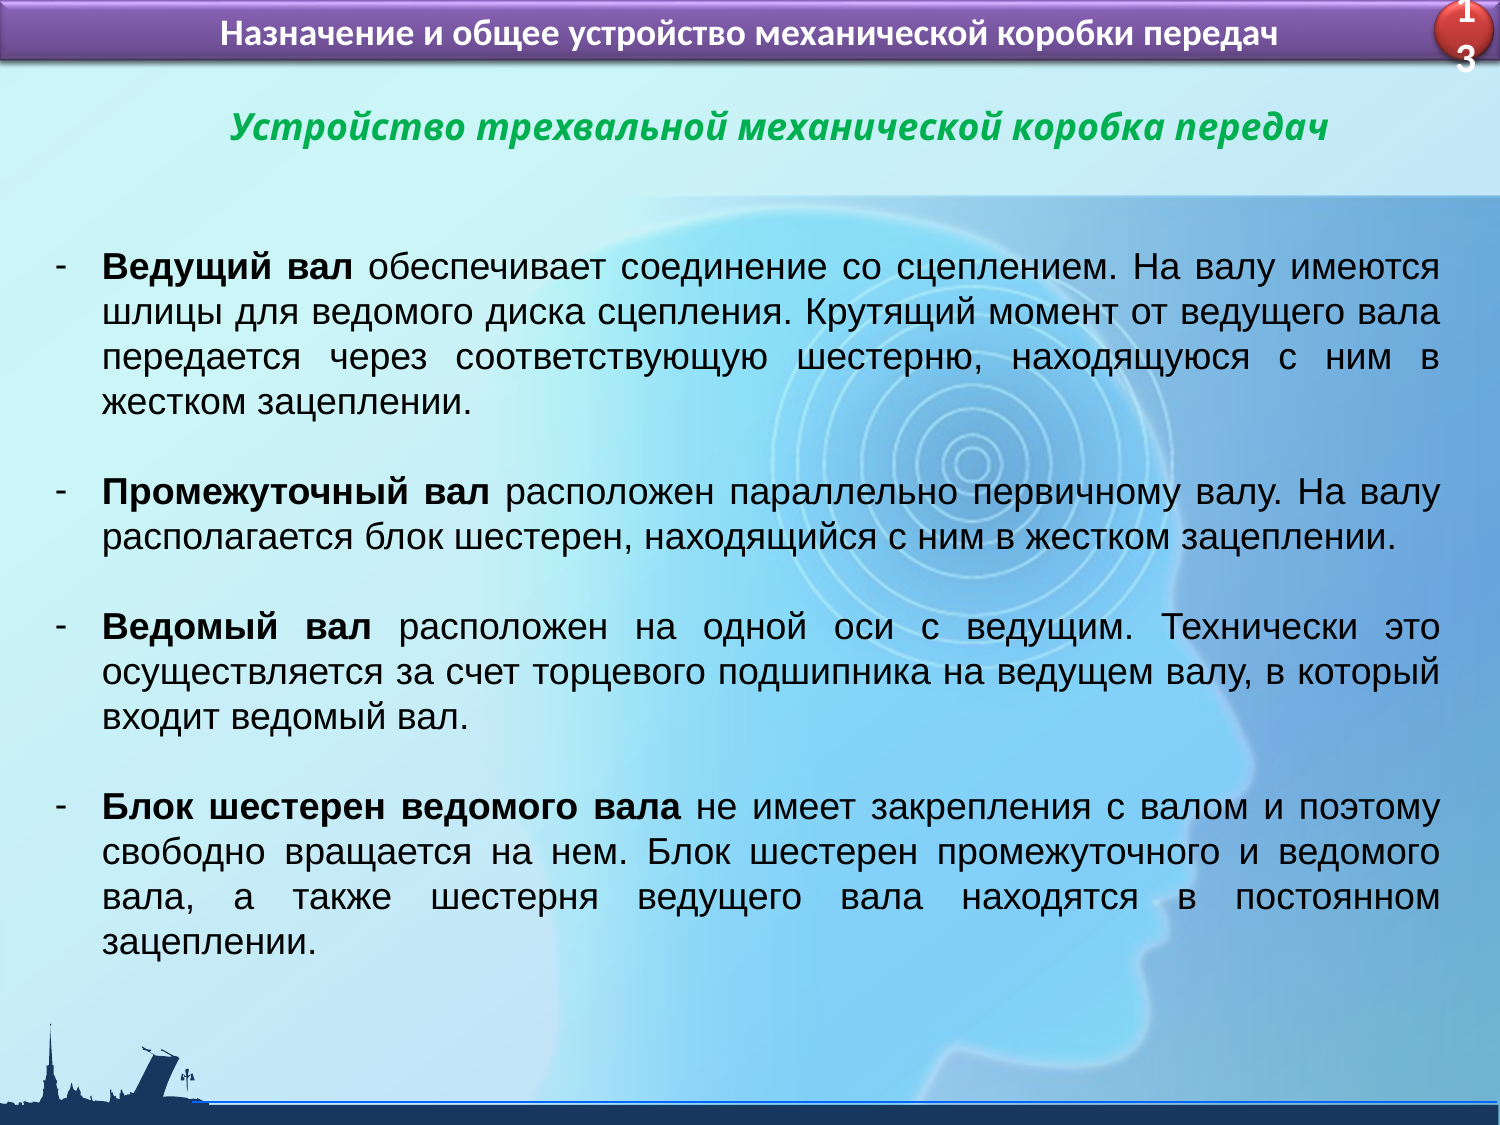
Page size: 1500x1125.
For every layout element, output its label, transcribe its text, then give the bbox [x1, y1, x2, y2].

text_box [0, 0, 1404, 89]
picture [0, 89, 1500, 1125]
text_box [4, 166, 1399, 227]
text_box Ведущий вал обеспечивает соединение со сцеплением. На валу имеются шлицы для ведомого диска сцепления. Крутящий момент от ведущего вала передается через соответствующую шестерню, находящуюся с ним в жестком зацеплении. Промежуточный вал расположен параллельно первичному валу. На валу располагается блок шестерен, находящийся с ним в жестком зацеплении. Ведомый вал расположен на одной оси с ведущим. Технически это осуществляется за счет торцевого подшипника на ведущем валу, в который входит ведомый вал. Блок шестерен ведомого вала не имеет закрепления с валом и поэтому свободно вращается на нем. Блок шестерен промежуточного и ведомого вала, а также шестерня ведущего вала находятся в постоянном зацеплении. [40, 234, 1457, 1022]
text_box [0, 1023, 1499, 1125]
text_box Устройство трехвальной механической коробка передач [99, 96, 1461, 157]
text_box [1409, 0, 1500, 95]
